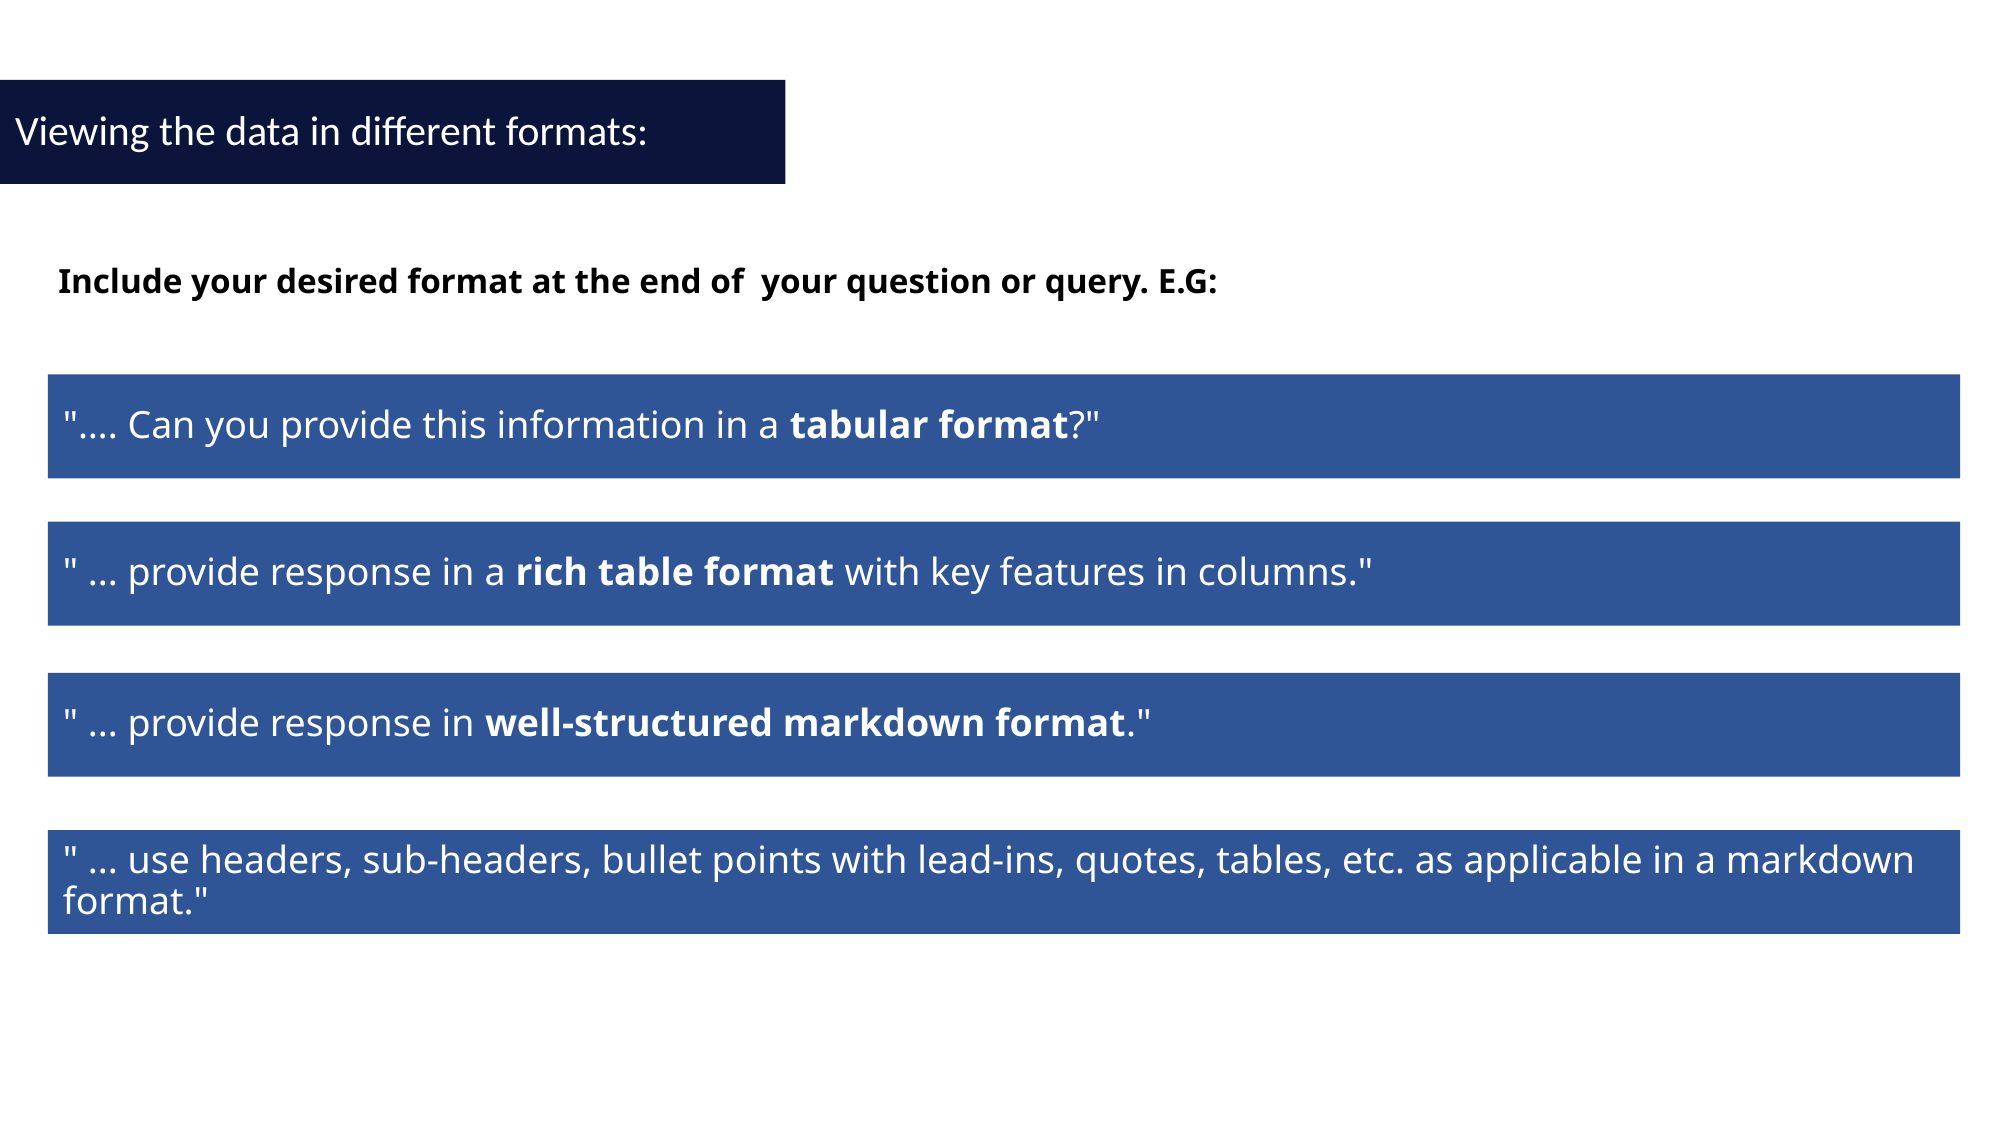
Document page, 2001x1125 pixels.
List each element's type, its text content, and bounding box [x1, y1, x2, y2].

text_box Viewing the data in different formats: [0, 79, 786, 184]
text_box Include your desired format at the end of your question or query. E.G: [43, 252, 1389, 308]
text_box " ... provide response in well-structured markdown format." [47, 672, 1961, 777]
text_box " ... use headers, sub-headers, bullet points with lead-ins, quotes, tables, etc. as applicable in a markdown format." [47, 830, 1961, 934]
text_box " ... provide response in a rich table format with key features in columns." [47, 521, 1961, 626]
text_box "…. Can you provide this information in a tabular format?" [47, 374, 1961, 479]
